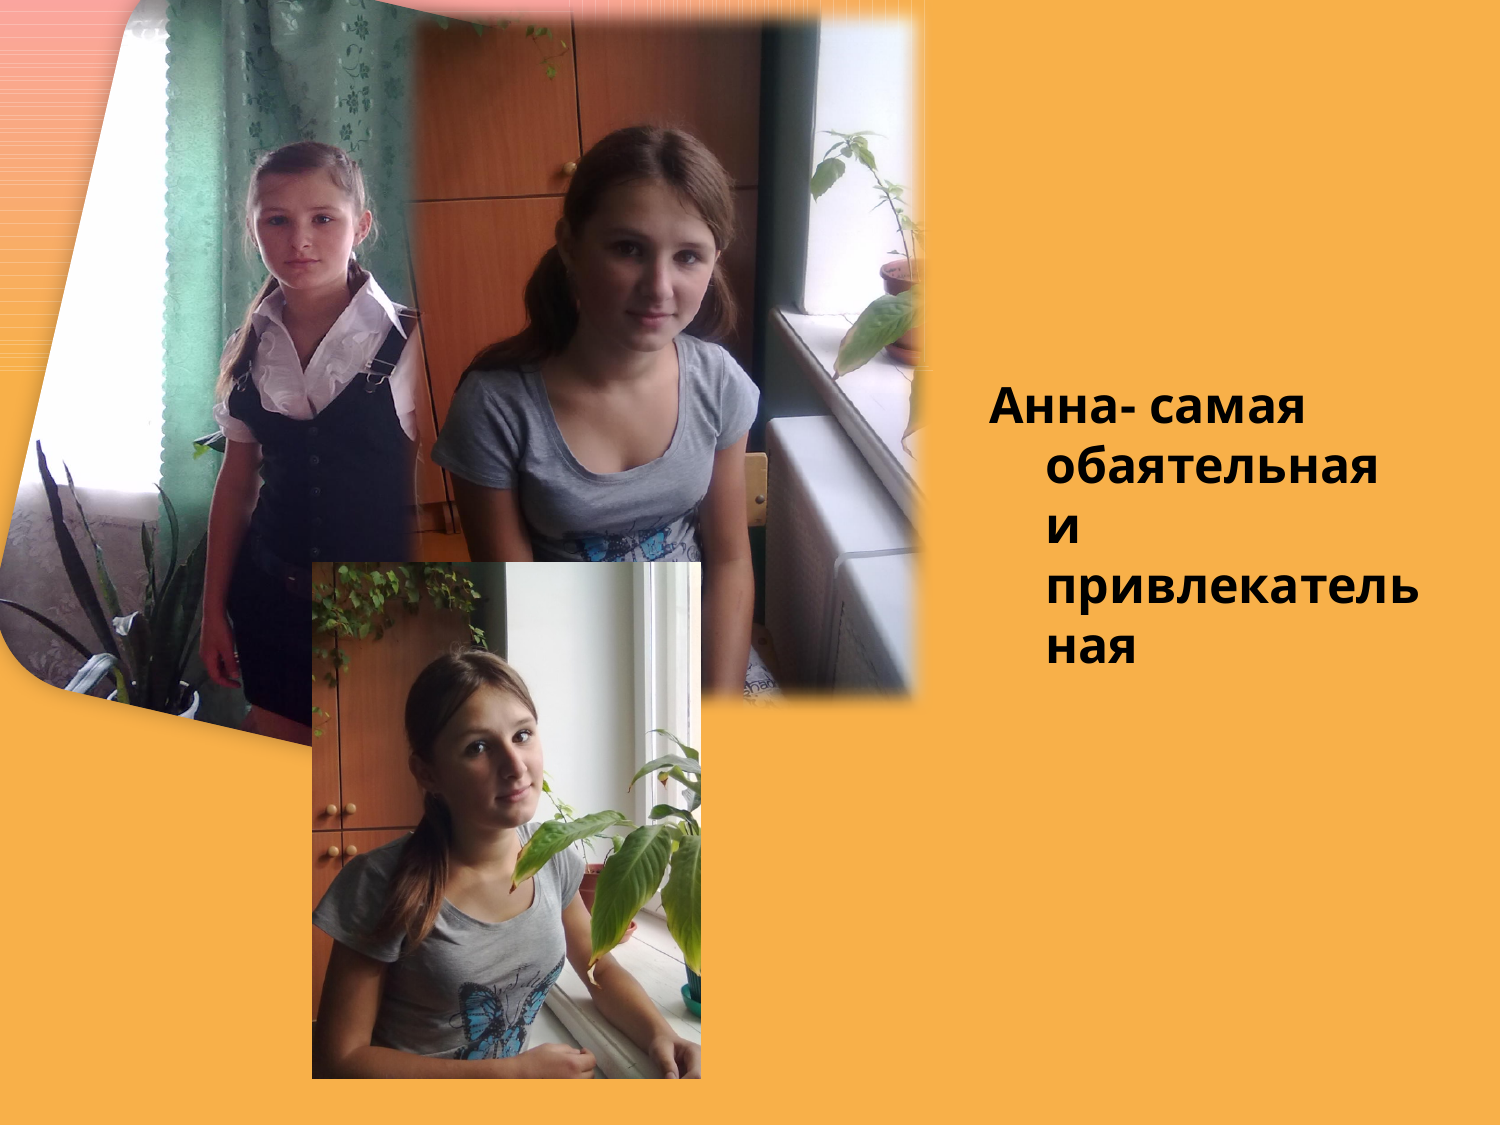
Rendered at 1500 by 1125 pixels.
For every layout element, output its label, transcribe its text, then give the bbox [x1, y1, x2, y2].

list Анна- самая обаятельная и привлекательная [974, 0, 1437, 1047]
picture [0, 0, 933, 1080]
